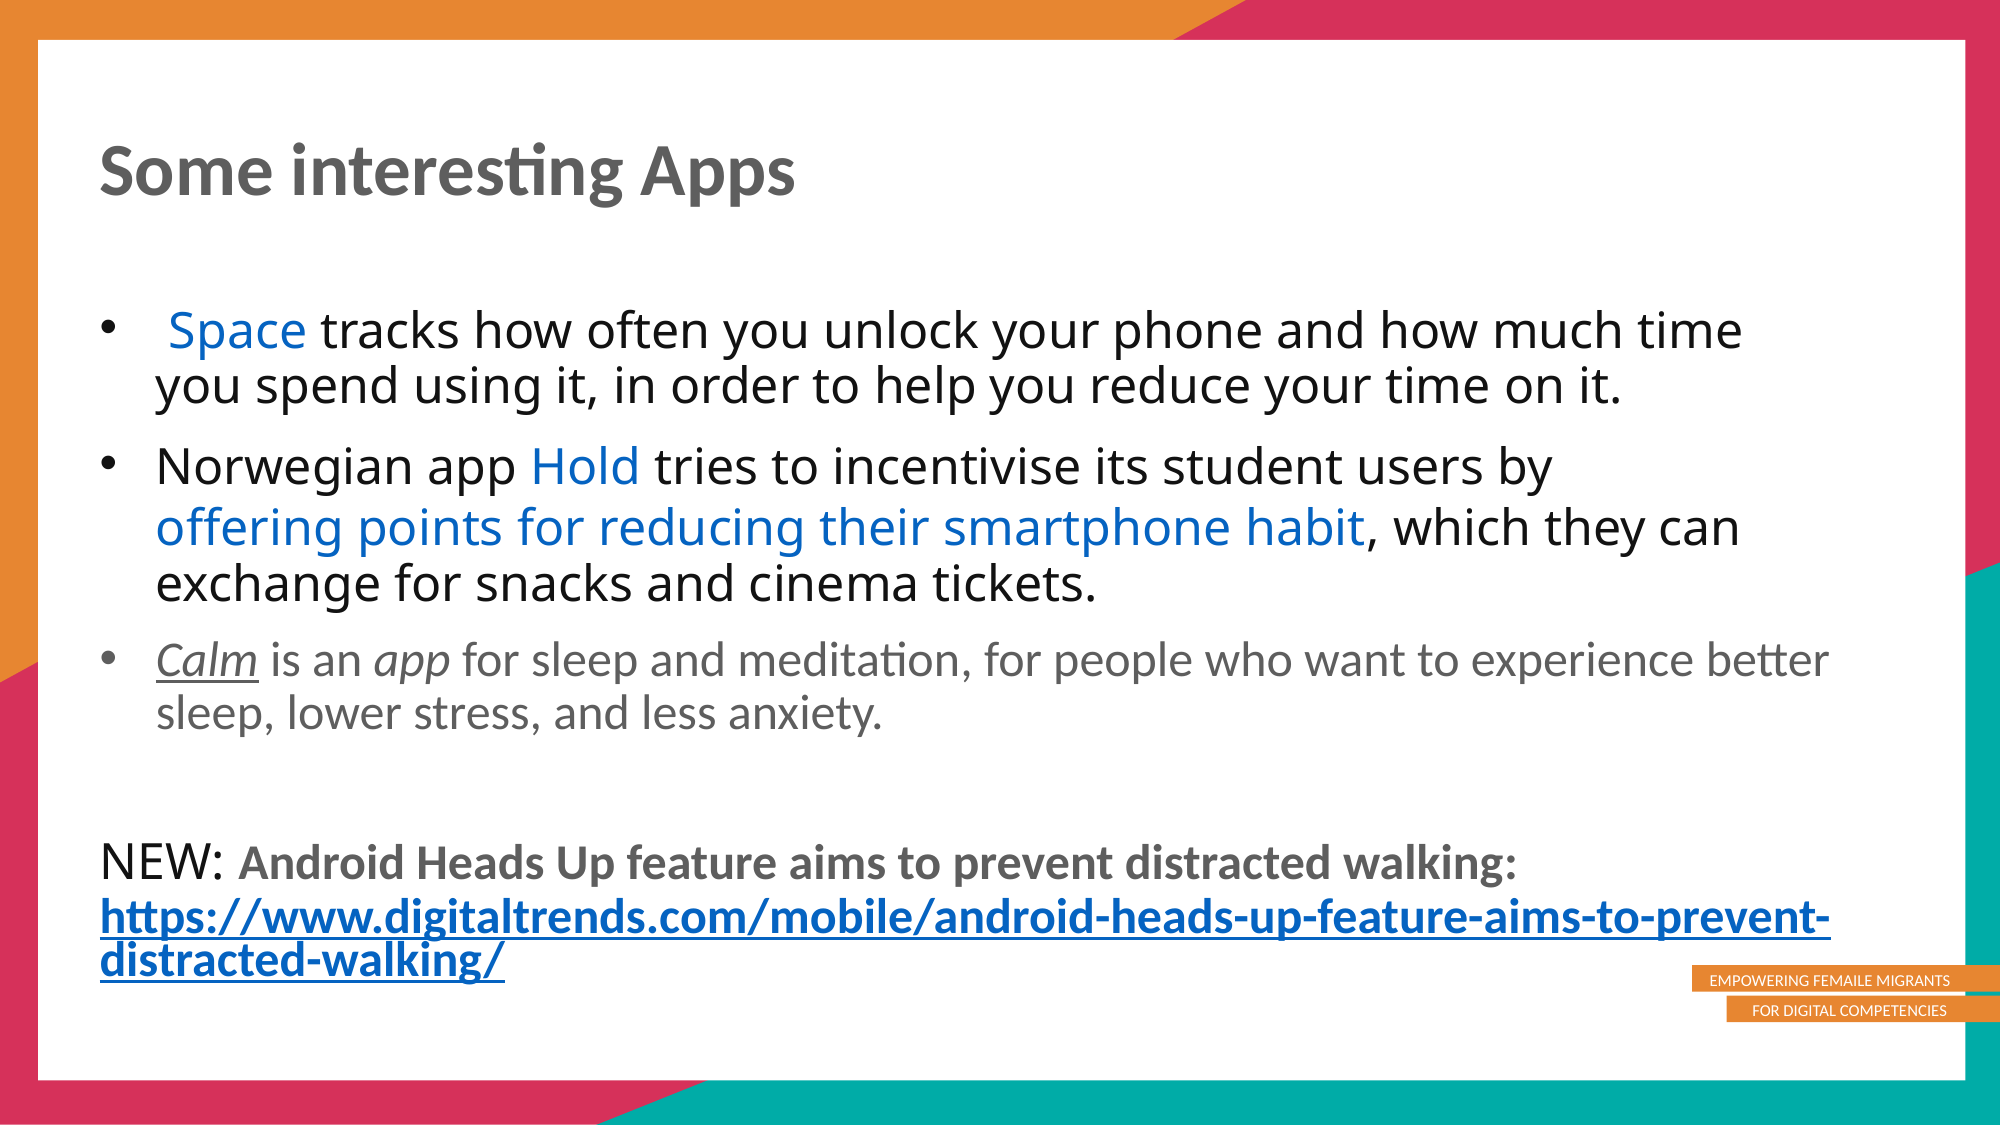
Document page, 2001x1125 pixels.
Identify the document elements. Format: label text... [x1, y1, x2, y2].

list Some interesting Apps [84, 123, 1918, 262]
list Space tracks how often you unlock your phone and how much time you spend using it, in order to help you reduce your time on it. Norwegian app Hold tries to incentivise its student users by offering points for reducing their smartphone habit, which they can exchange for snacks and cinema tickets. Calm is an app for sleep and meditation, for people who want to experience better sleep, lower stress, and less anxiety. NEW: Android Heads Up feature aims to prevent distracted walking: https://www.digitaltrends.com/mobile/android-heads-up-feature-aims-to-prevent-distracted-walking/ [84, 291, 1852, 872]
text_box [975, 537, 1025, 588]
